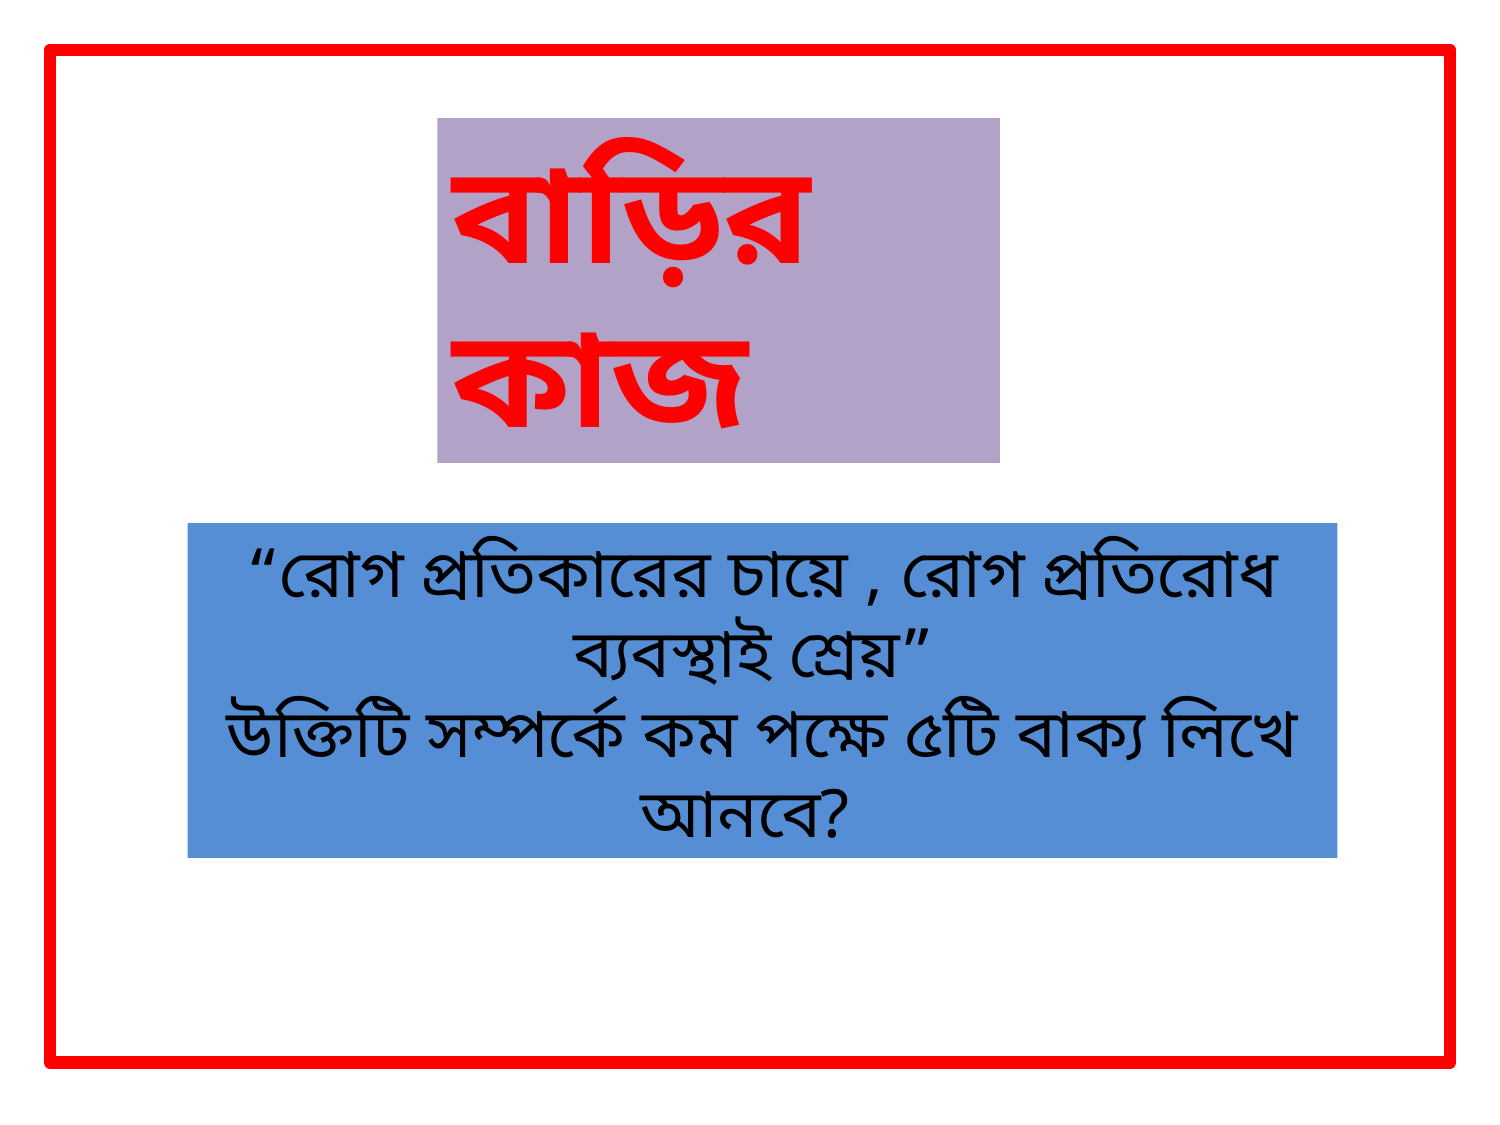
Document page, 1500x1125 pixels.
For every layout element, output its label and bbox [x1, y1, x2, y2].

text_box [48, 48, 1452, 1065]
